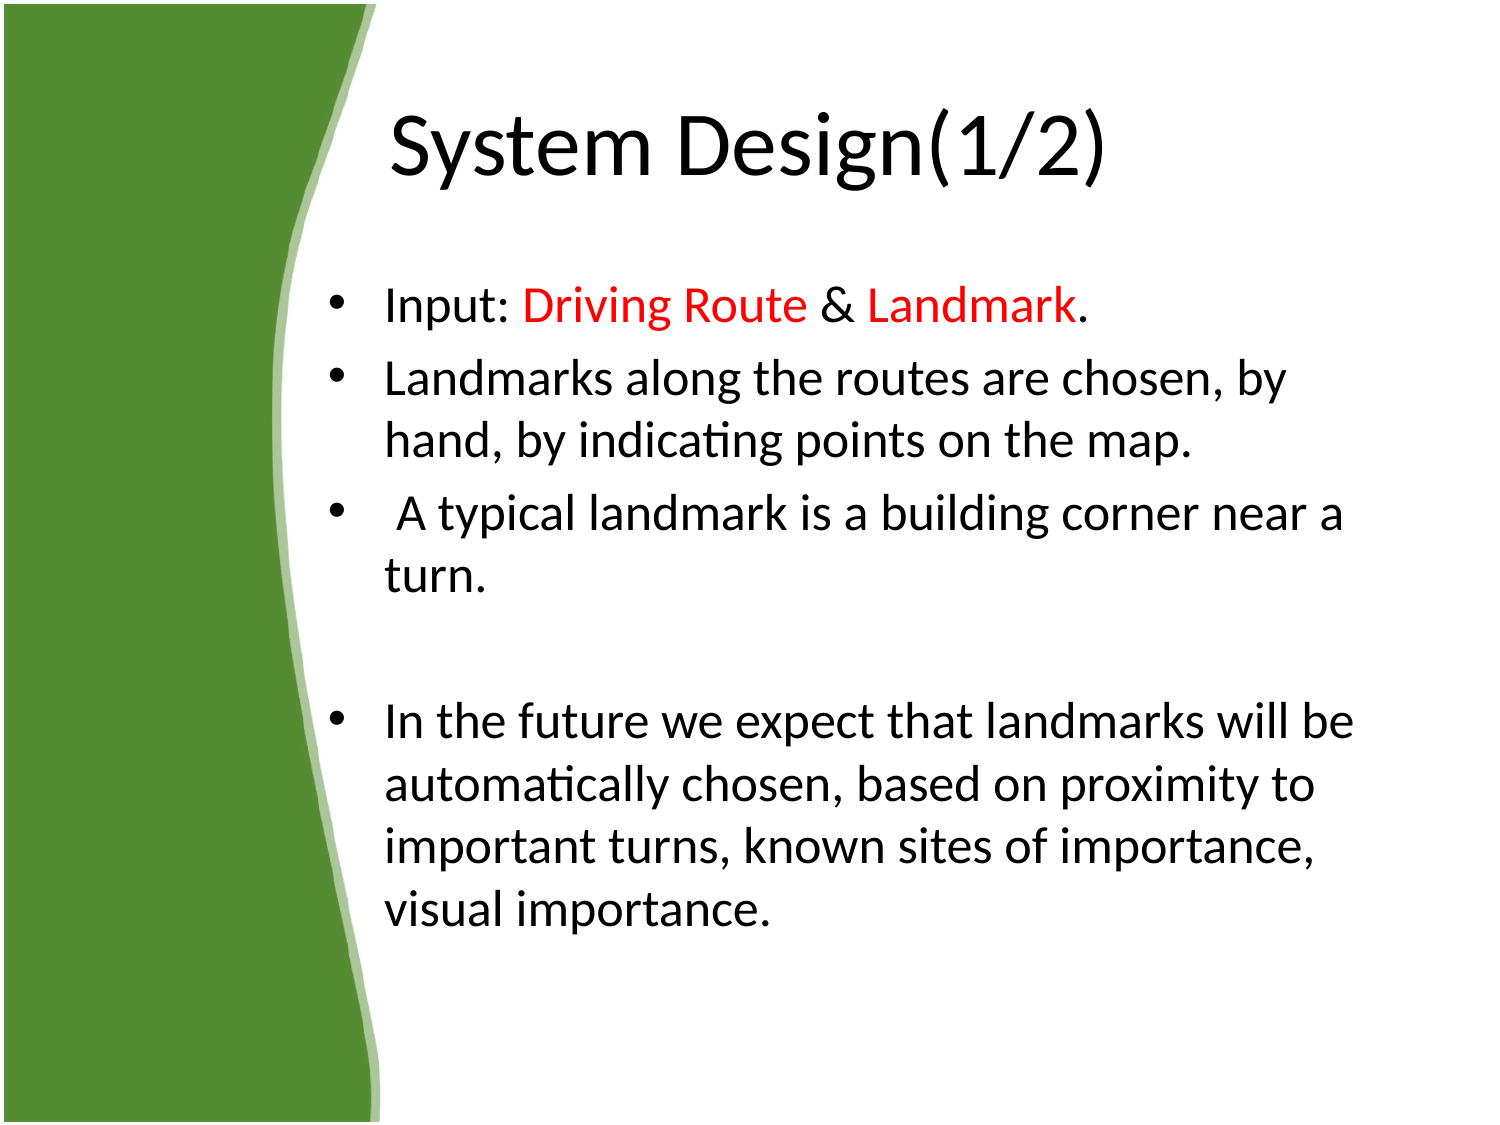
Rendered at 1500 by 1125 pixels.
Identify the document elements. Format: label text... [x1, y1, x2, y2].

picture [0, 0, 1500, 1125]
list Input: Driving Route & Landmark. Landmarks along the routes are chosen, by hand, by indicating points on the map. A typical landmark is a building corner near a turn. In the future we expect that landmarks will be automatically chosen, based on proximity to important turns, known sites of importance, visual importance. [312, 262, 1426, 1006]
title System Design(1/2) [74, 44, 1426, 233]
